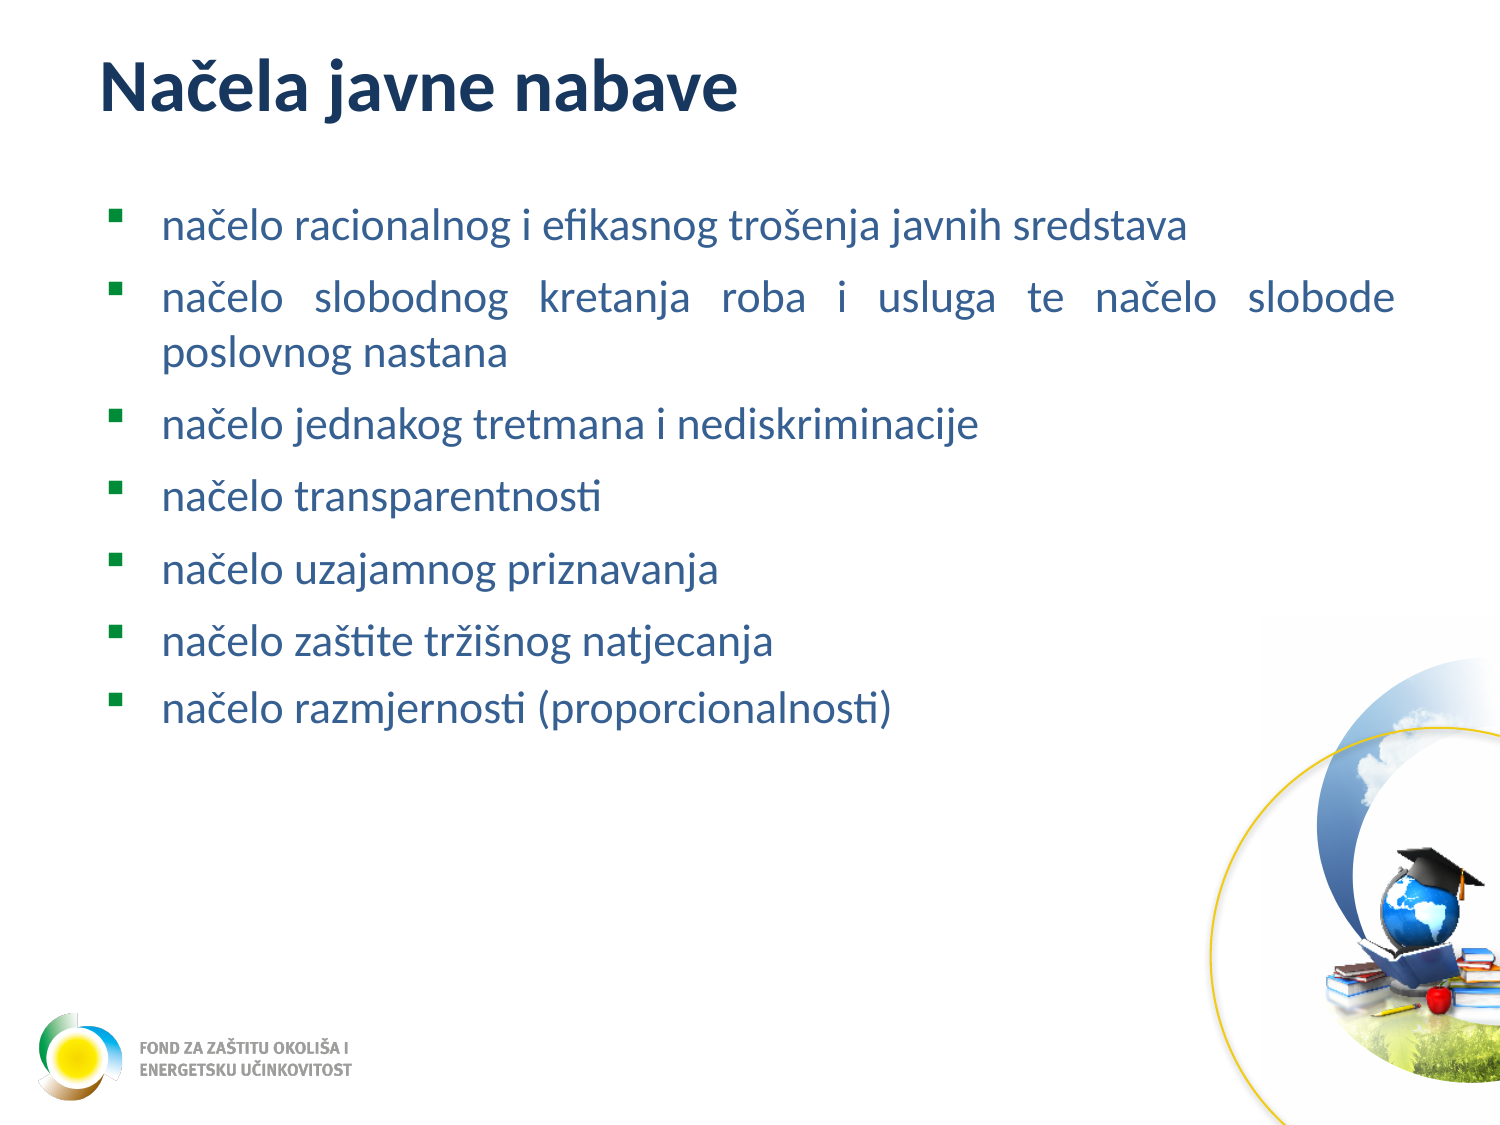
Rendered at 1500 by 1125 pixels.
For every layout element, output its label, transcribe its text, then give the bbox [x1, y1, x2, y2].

text_box Načela javne nabave [85, 29, 1373, 134]
text_box [1209, 821, 1254, 1092]
picture [1259, 614, 1500, 1125]
text_box načelo racionalnog i efikasnog trošenja javnih sredstava načelo slobodnog kretanja roba i usluga te načelo slobode poslovnog nastana načelo jednakog tretmana i nediskriminacije načelo transparentnosti načelo uzajamnog priznavanja načelo zaštite tržišnog natjecanja načelo razmjernosti (proporcionalnosti) [90, 186, 1412, 741]
picture [38, 1013, 377, 1102]
